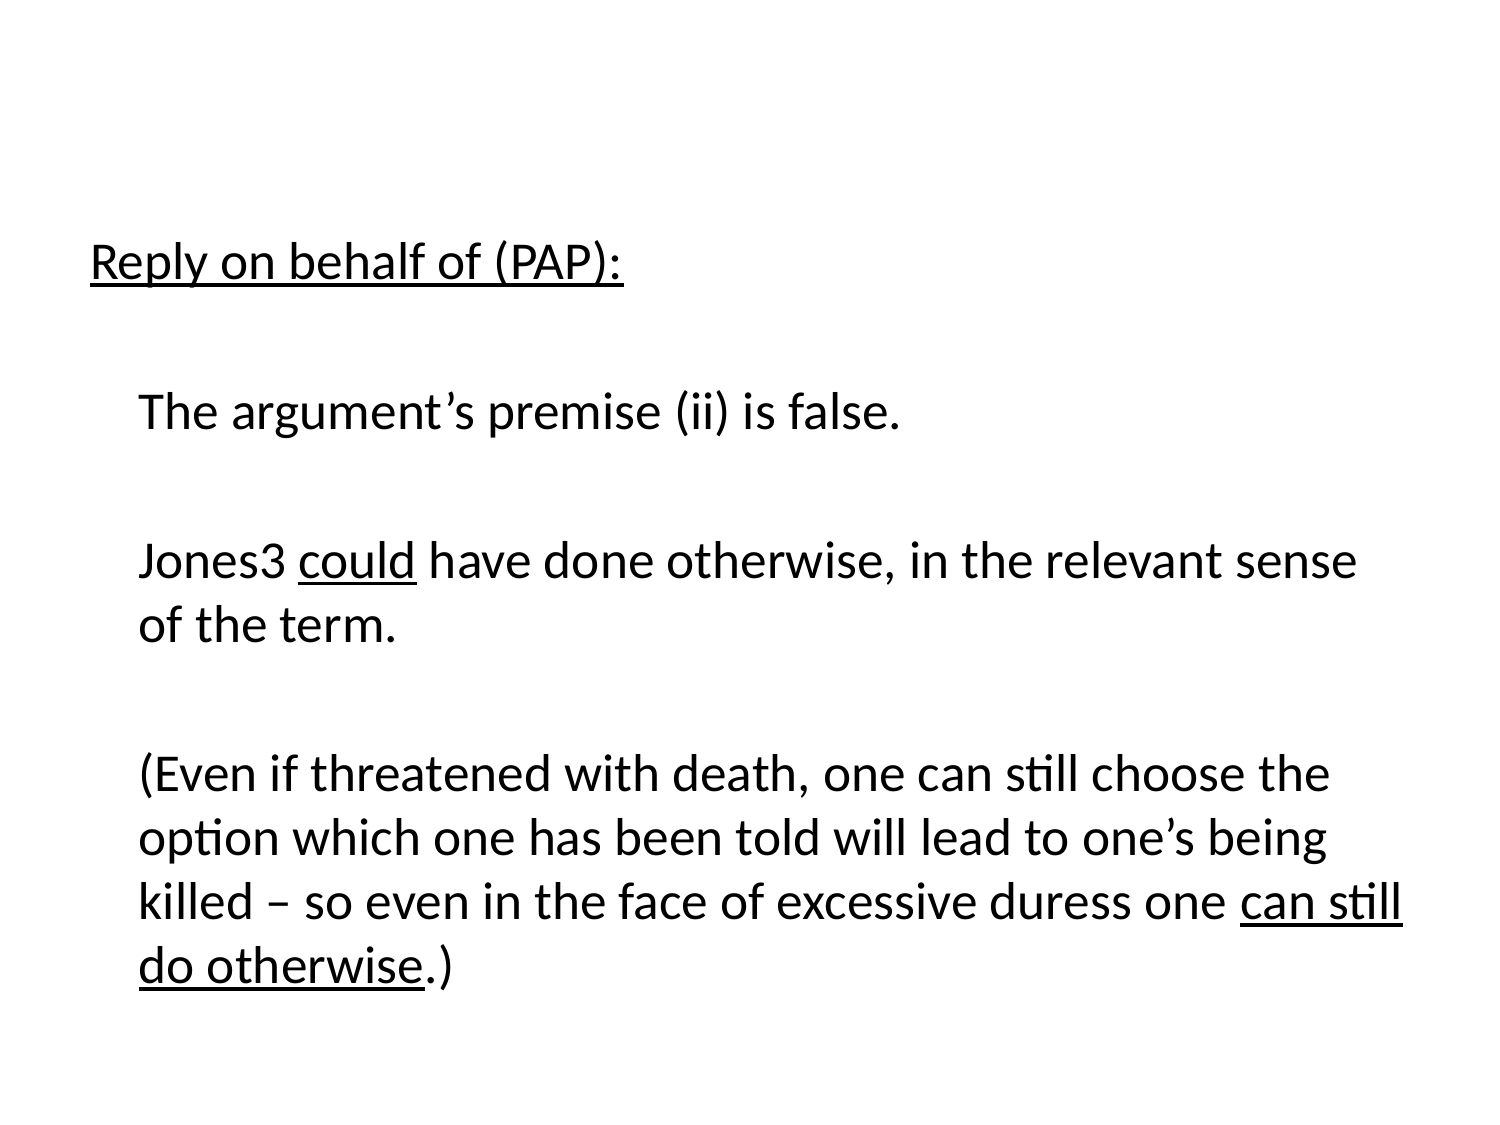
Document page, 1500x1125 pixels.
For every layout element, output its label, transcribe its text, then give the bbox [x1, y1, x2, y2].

list Reply on behalf of (PAP): The argument’s premise (ii) is false. Jones3 could have done otherwise, in the relevant sense of the term. (Even if threatened with death, one can still choose the option which one has been told will lead to one’s being killed – so even in the face of excessive duress one can still do otherwise.) [75, 144, 1425, 1005]
